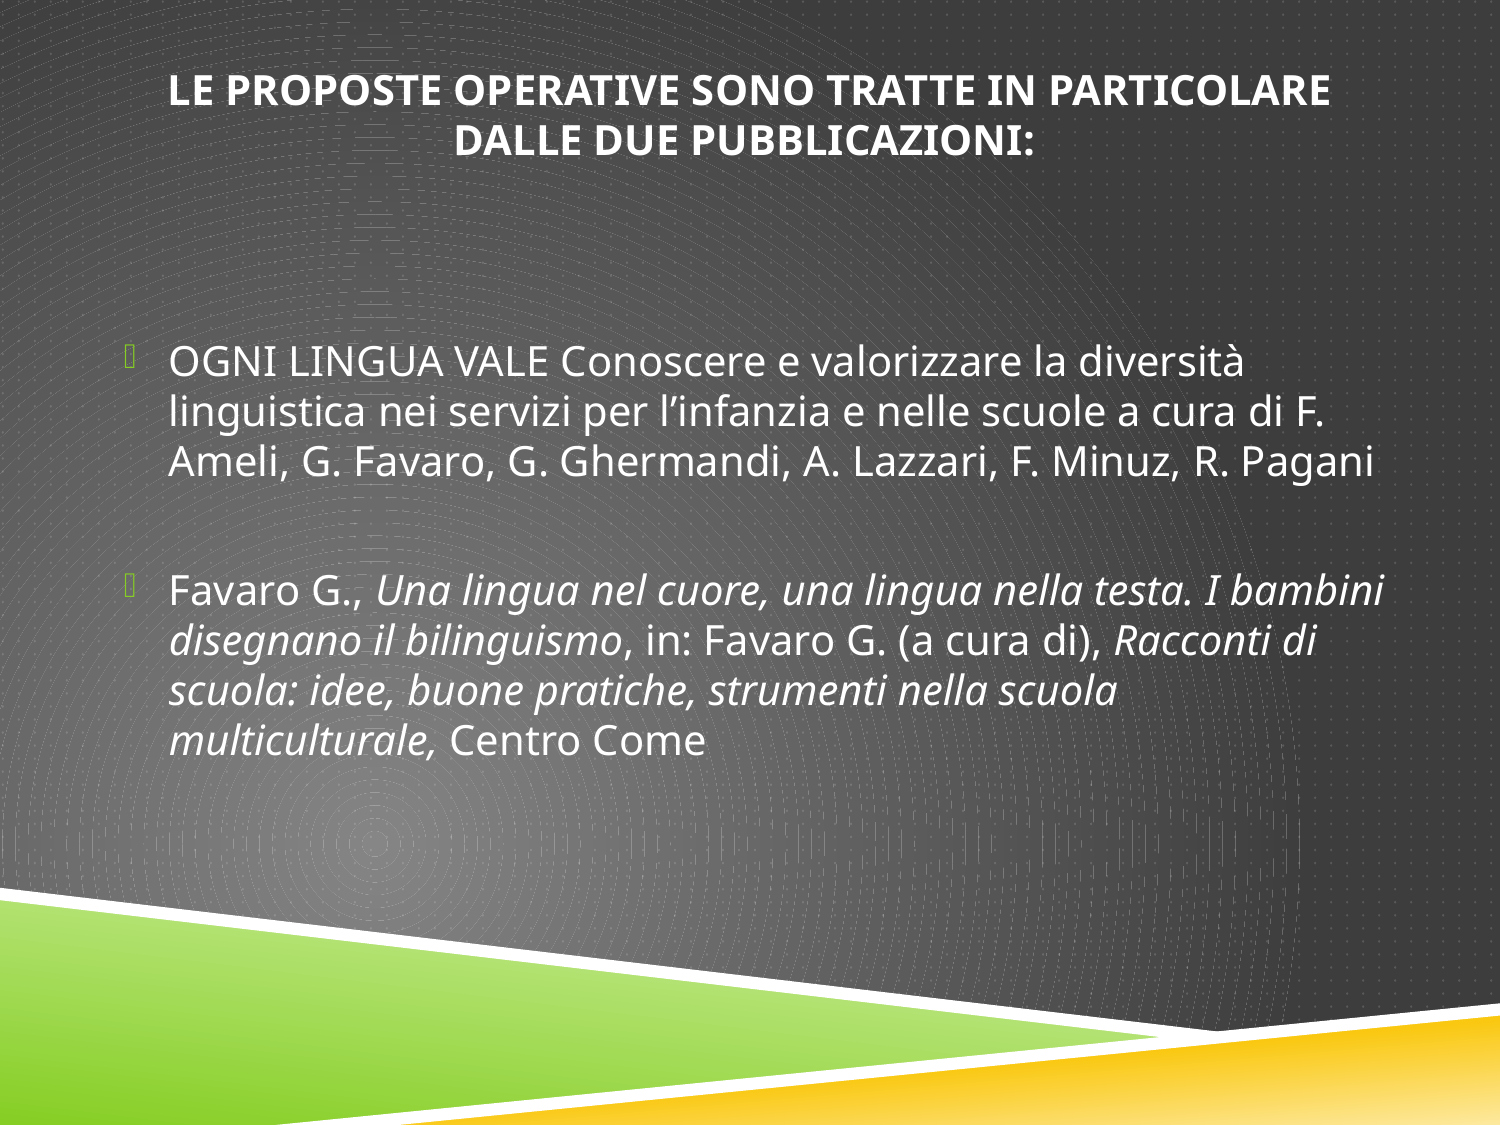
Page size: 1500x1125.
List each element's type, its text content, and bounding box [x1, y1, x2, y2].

list OGNI LINGUA VALE Conoscere e valorizzare la diversità linguistica nei servizi per l’infanzia e nelle scuole a cura di F. Ameli, G. Favaro, G. Ghermandi, A. Lazzari, F. Minuz, R. Pagani Favaro G., Una lingua nel cuore, una lingua nella testa. I bambini disegnano il bilinguismo, in: Favaro G. (a cura di), Racconti di scuola: idee, buone pratiche, strumenti nella scuola multiculturale, Centro Come [112, 262, 1388, 875]
title Le proposte operative sono tratte in particolare dalle due pubblicazioni: [112, 45, 1388, 233]
